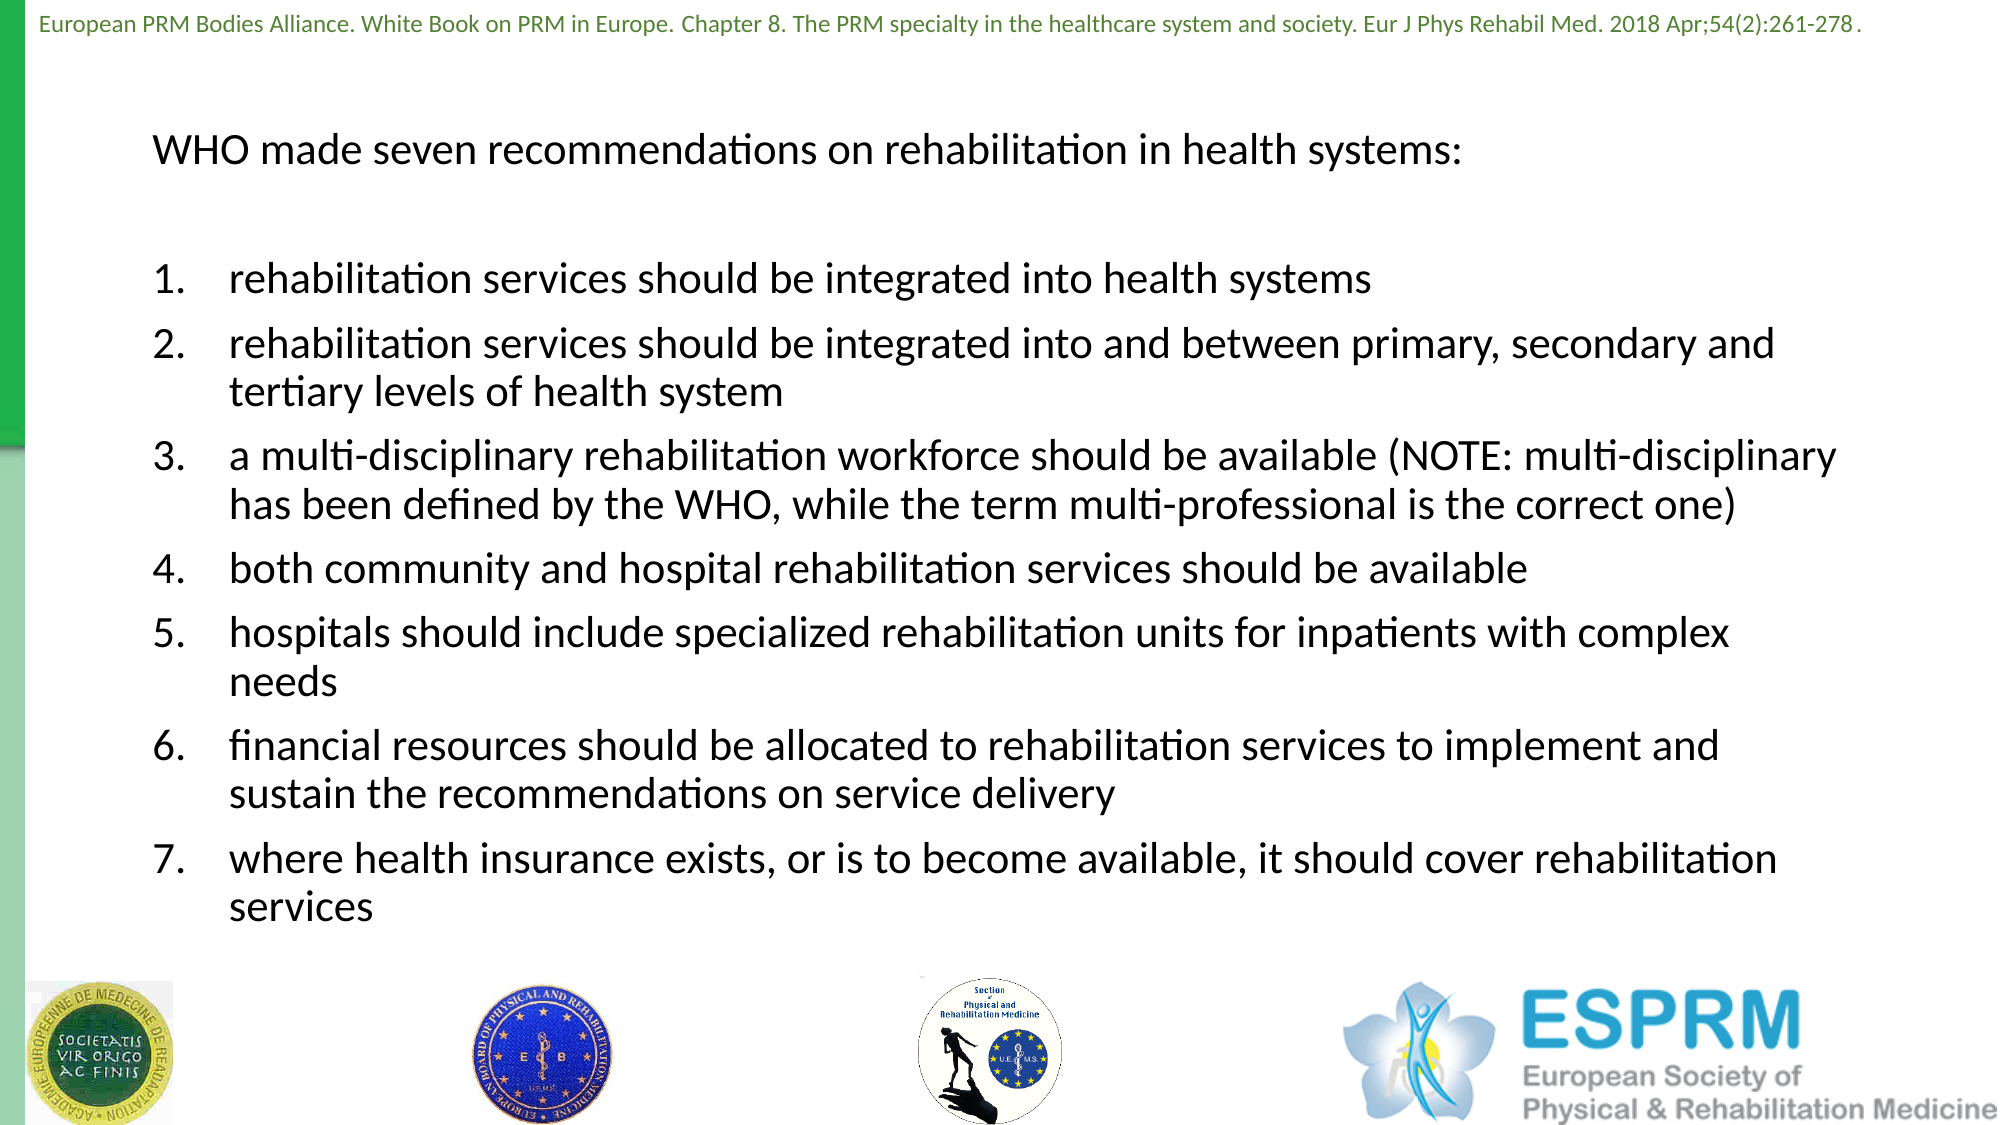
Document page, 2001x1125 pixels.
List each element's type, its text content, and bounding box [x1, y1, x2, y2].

list WHO made seven recommendations on rehabilitation in health systems: rehabilitation services should be integrated into health systems rehabilitation services should be integrated into and between primary, secondary and tertiary levels of health system a multi-disciplinary rehabilitation workforce should be available (NOTE: multi-disciplinary has been defined by the WHO, while the term multi-professional is the correct one) both community and hospital rehabilitation services should be available hospitals should include specialized rehabilitation units for inpatients with complex needs financial resources should be allocated to rehabilitation services to implement and sustain the recommendations on service delivery where health insurance exists, or is to become available, it should cover rehabilitation services [137, 118, 1863, 970]
picture [467, 982, 615, 1125]
picture [905, 970, 1070, 1125]
picture [0, 0, 173, 1125]
picture [1343, 981, 1997, 1125]
